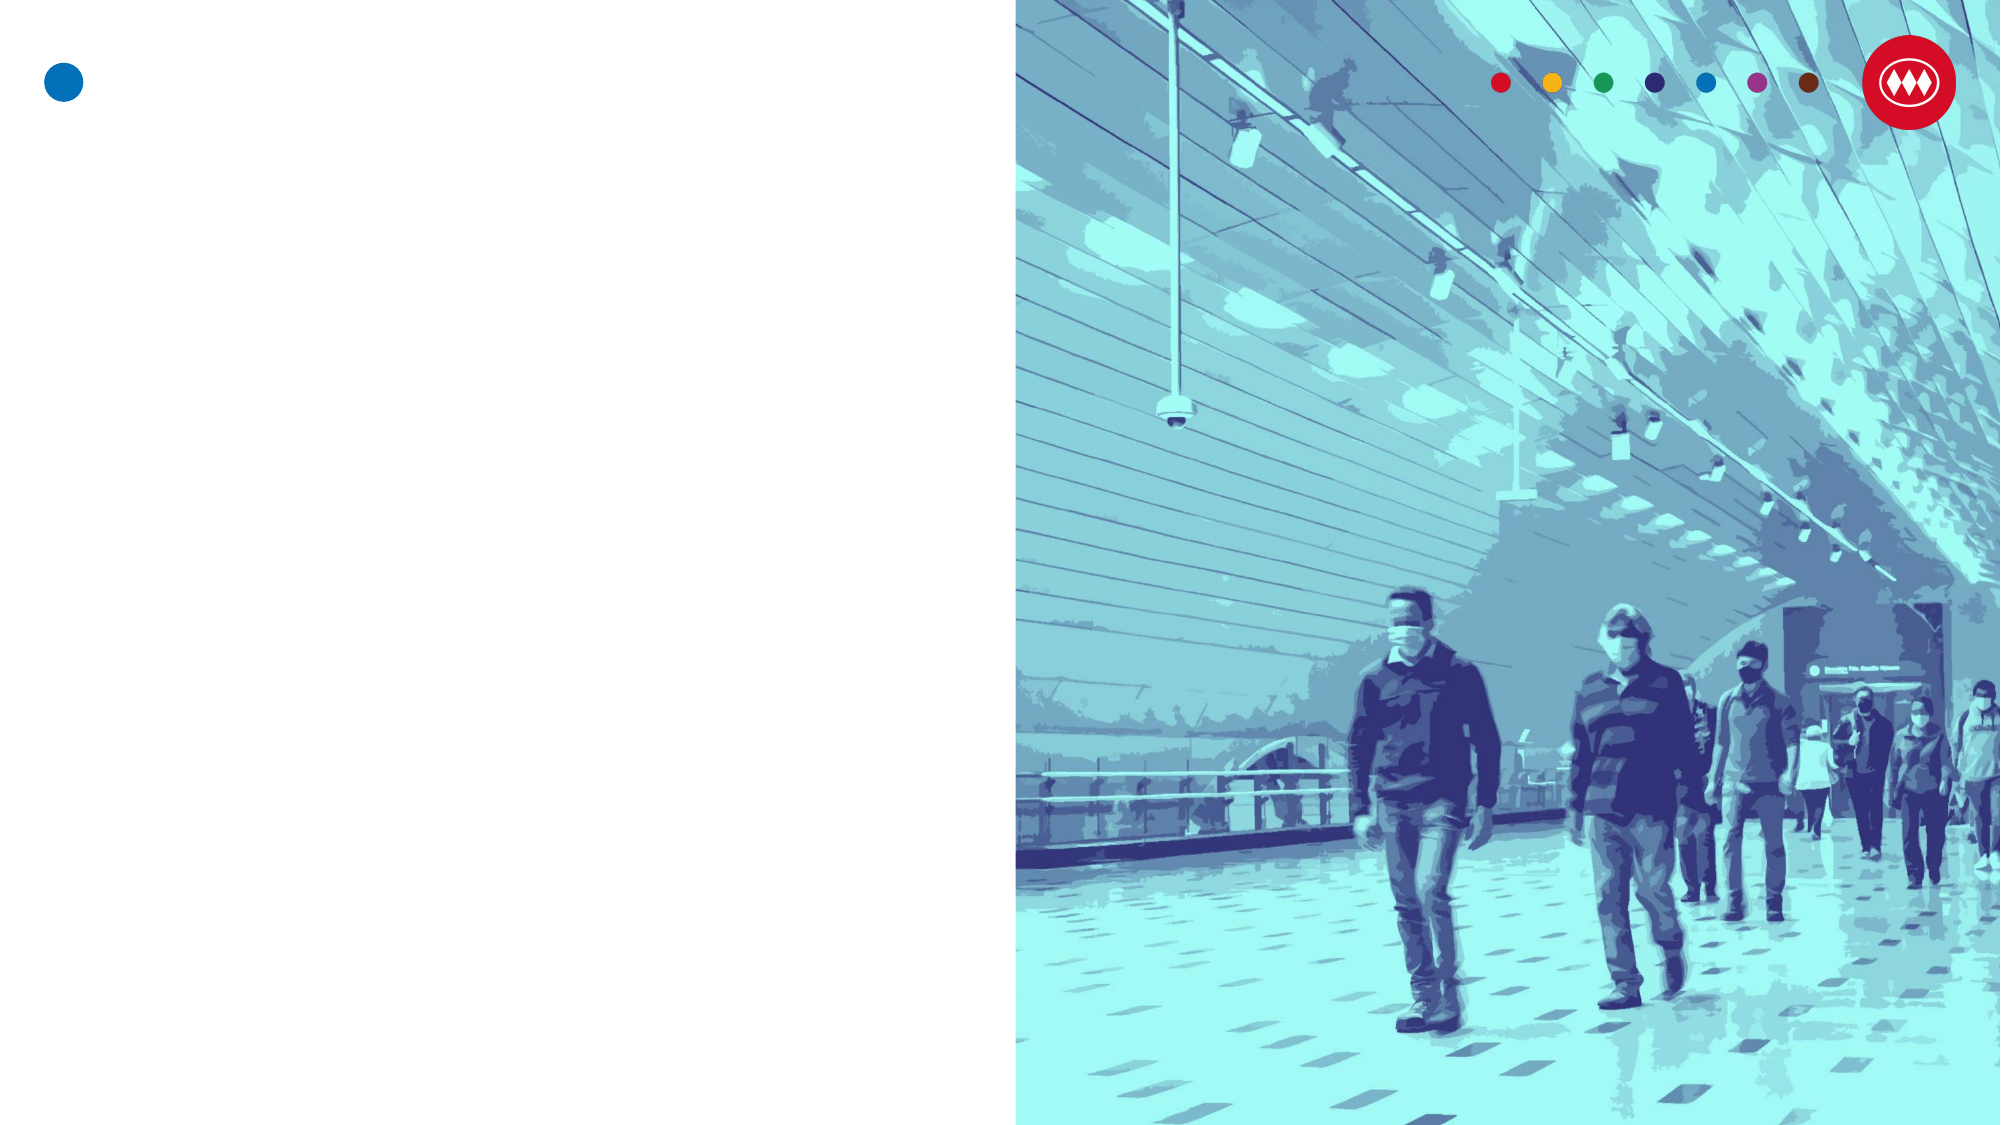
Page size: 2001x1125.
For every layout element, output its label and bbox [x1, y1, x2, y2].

picture [1015, 0, 2000, 1125]
